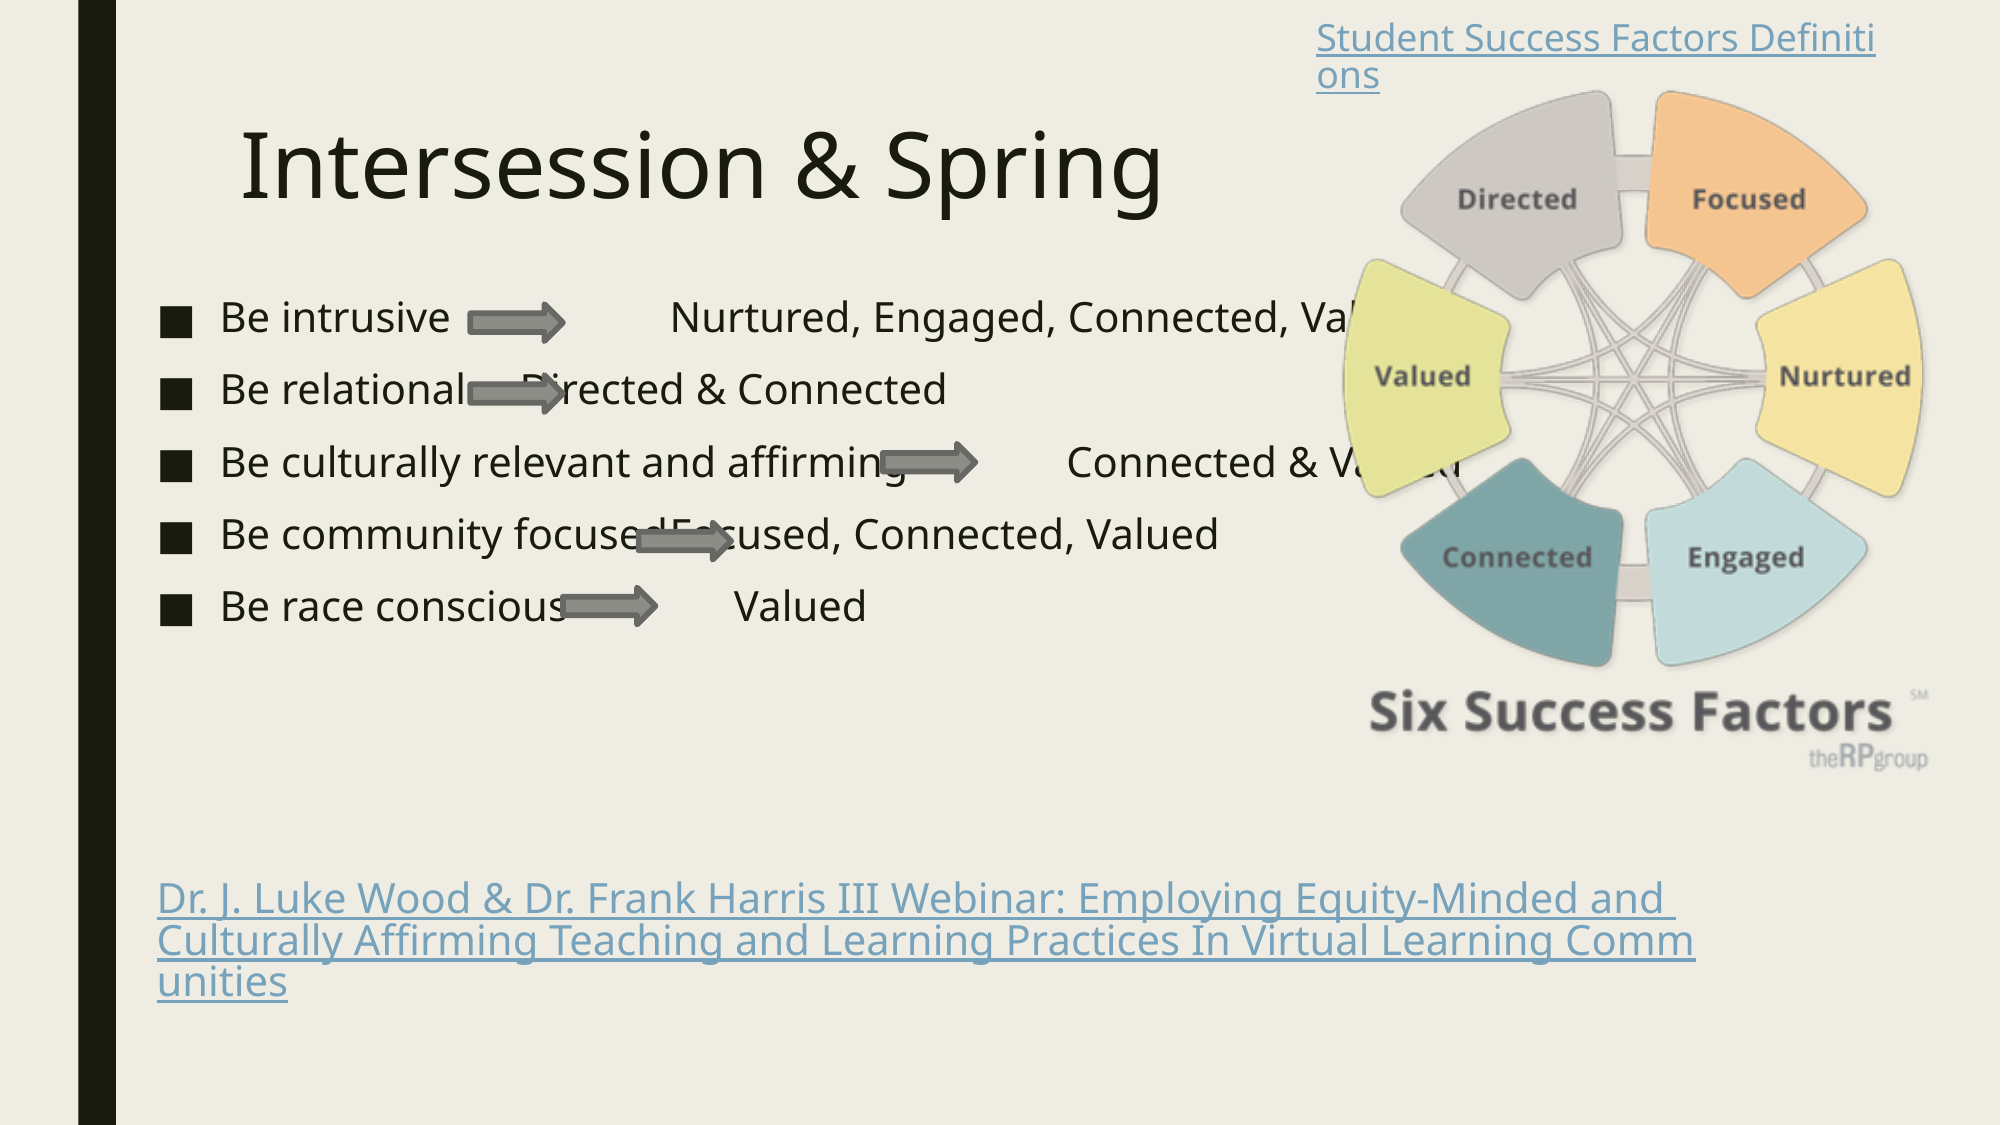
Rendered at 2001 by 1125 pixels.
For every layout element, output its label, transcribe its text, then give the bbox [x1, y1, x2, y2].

text_box [560, 584, 659, 628]
picture [1320, 68, 1946, 794]
text_box [635, 519, 735, 563]
text_box [879, 441, 979, 484]
text_box [467, 301, 566, 344]
text_box [467, 372, 566, 415]
title Intersession & Spring [225, 112, 1320, 287]
list Be intrusive Nurtured, Engaged, Connected, Valued Be relational Directed & Connected Be culturally relevant and affirming Connected & Valued Be community focused Focused, Connected, Valued Be race conscious Valued Dr. J. Luke Wood & Dr. Frank Harris III Webinar: Employing Equity-Minded and Culturally Affirming Teaching and Learning Practices In Virtual Learning Communities [141, 287, 1717, 1013]
text_box Student Success Factors Definitions [1301, 6, 1910, 118]
